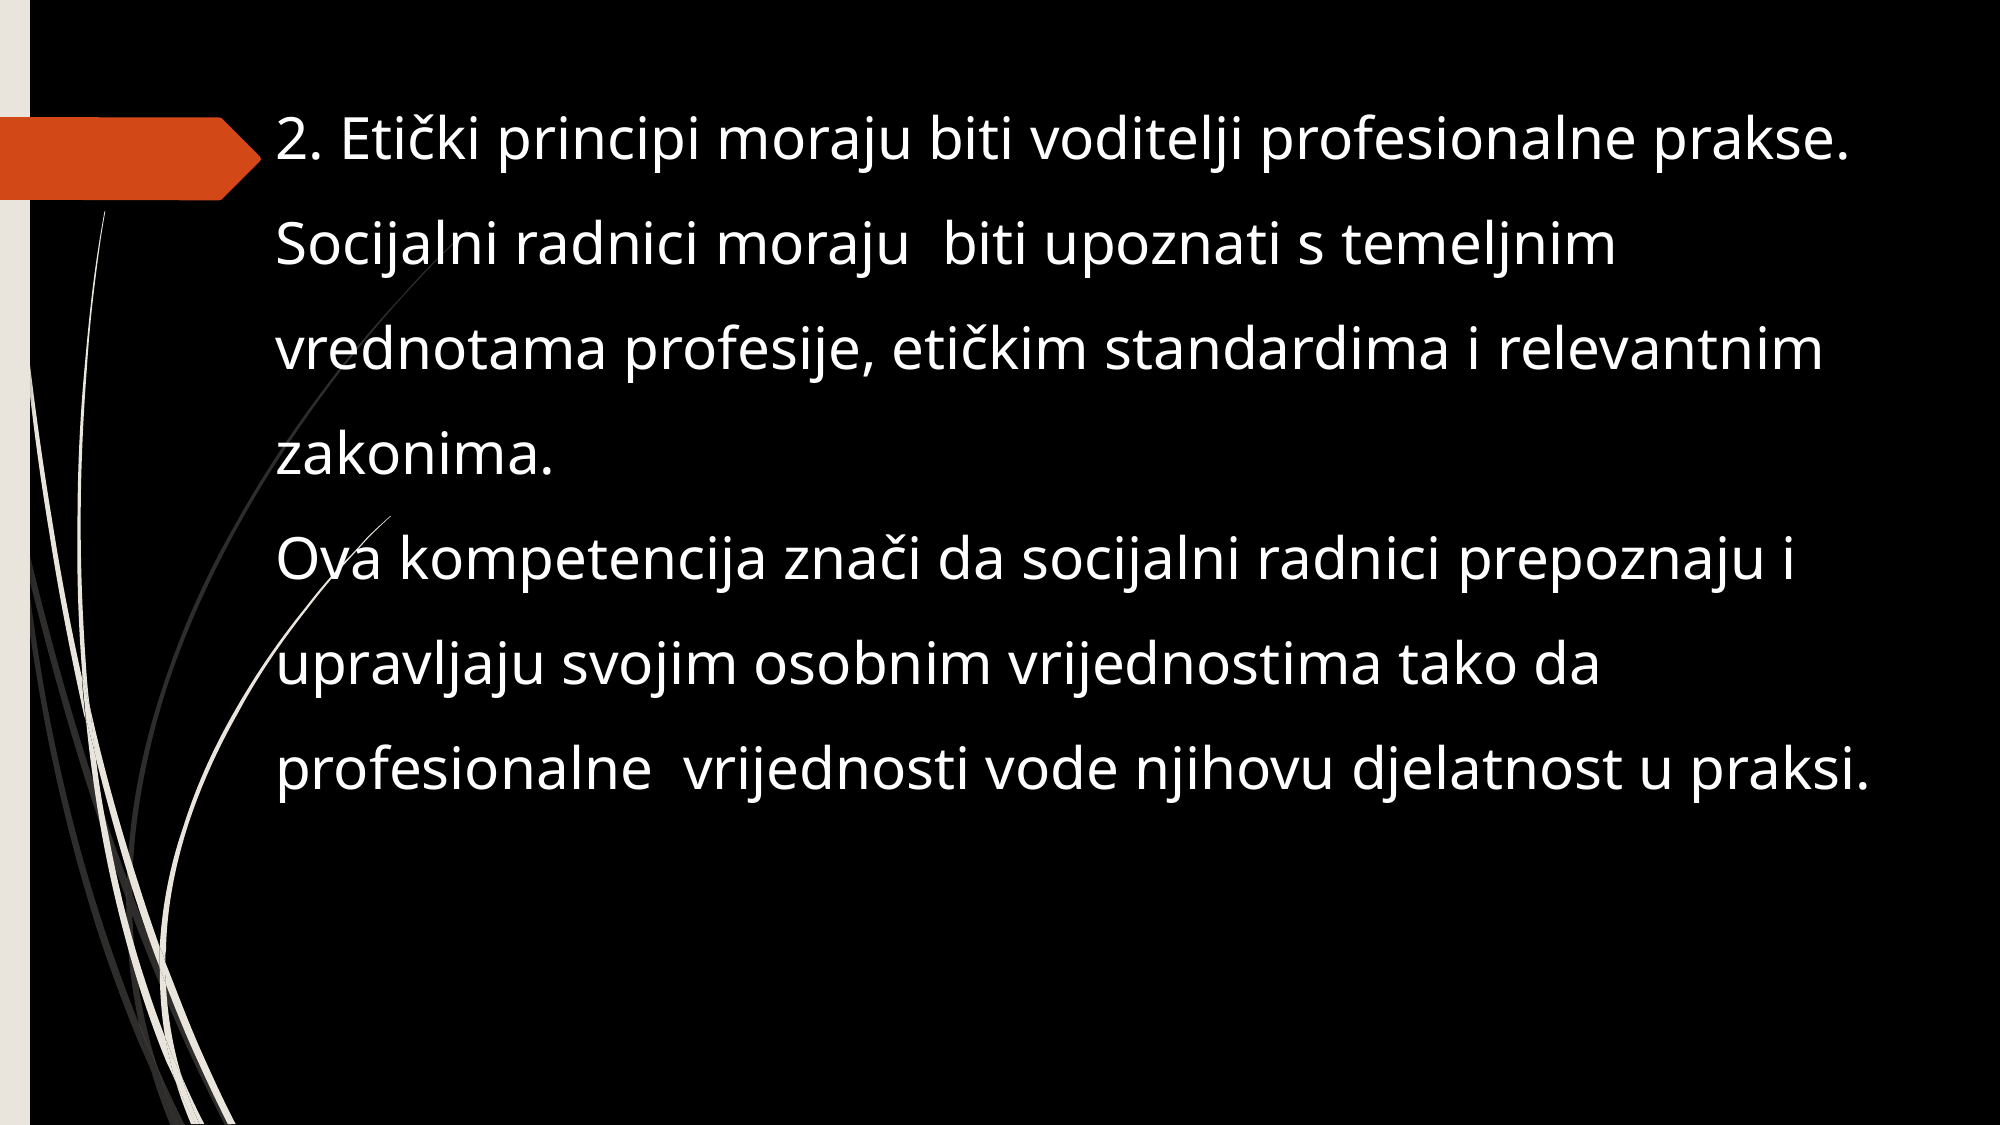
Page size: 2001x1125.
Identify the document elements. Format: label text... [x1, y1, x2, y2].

text_box 2. Etički principi moraju biti voditelji profesionalne prakse. Socijalni radnici moraju biti upoznati s temeljnim vrednotama profesije, etičkim standardima i relevantnim zakonima. Ova kompetencija znači da socijalni radnici prepoznaju i upravljaju svojim osobnim vrijednostima tako da profesionalne vrijednosti vode njihovu djelatnost u praksi. [260, 59, 1965, 914]
